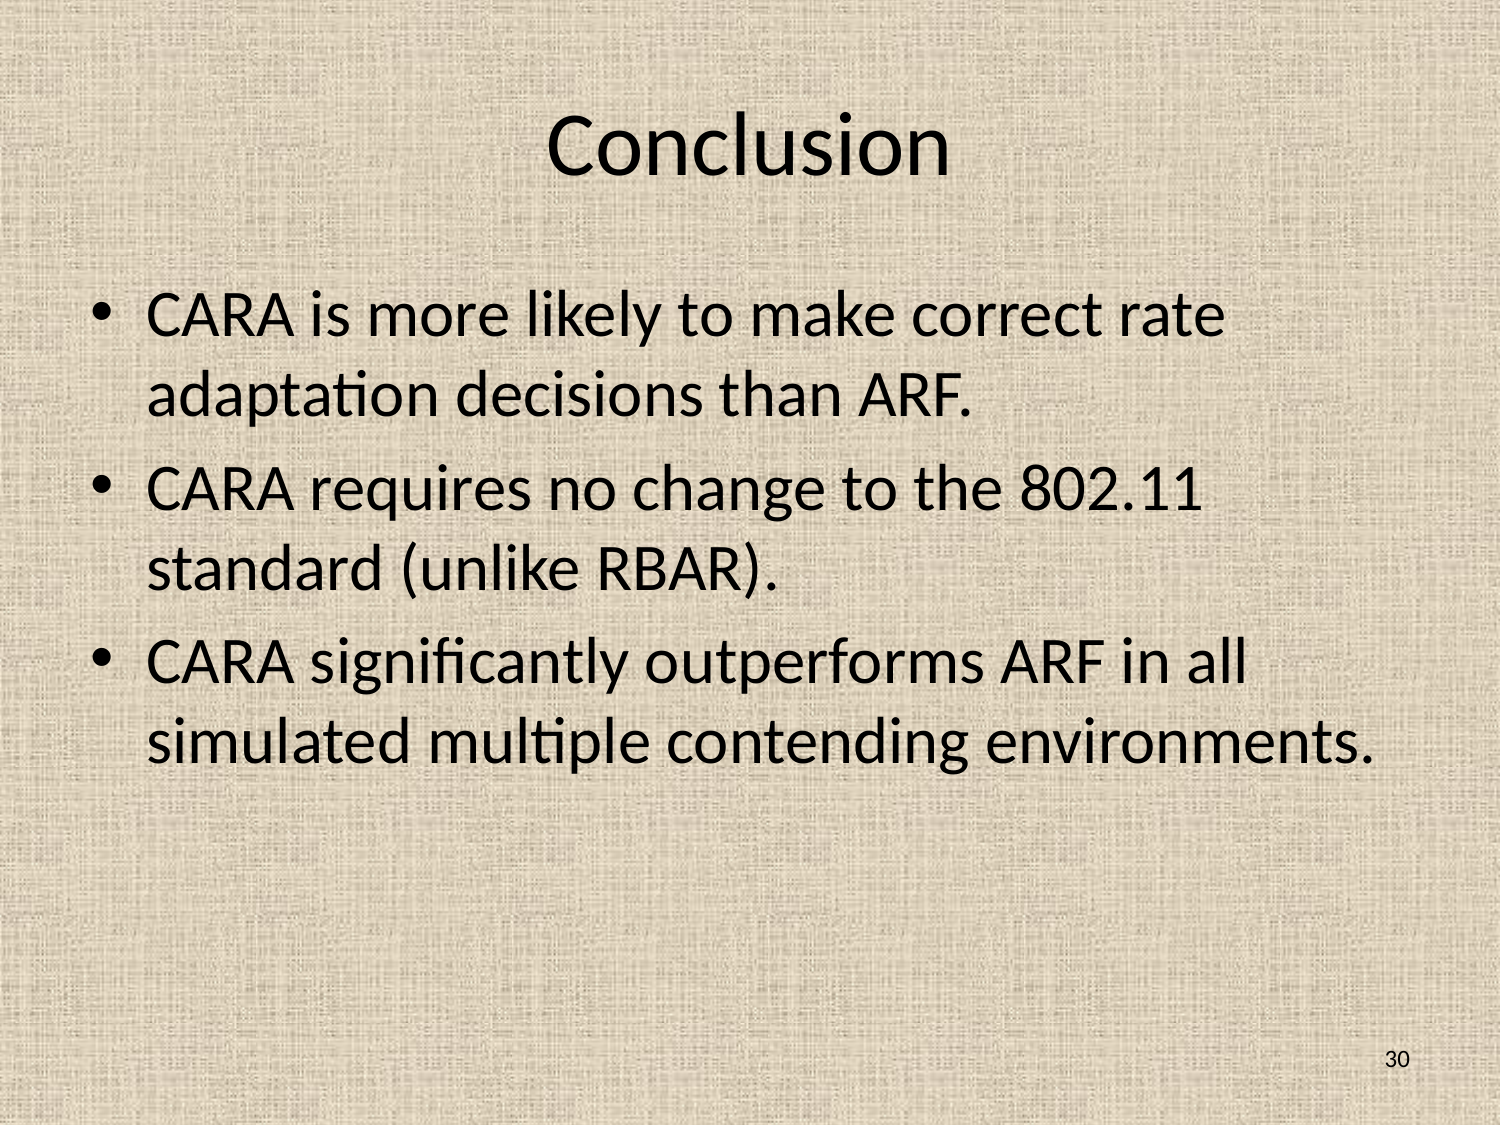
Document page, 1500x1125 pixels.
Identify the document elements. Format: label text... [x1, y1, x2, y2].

list CARA is more likely to make correct rate adaptation decisions than ARF. CARA requires no change to the 802.11 standard (unlike RBAR). CARA significantly outperforms ARF in all simulated multiple contending environments. [75, 262, 1425, 1005]
title Conclusion [75, 45, 1425, 233]
picture [0, 0, 1500, 1125]
slide_number 30 [1074, 1042, 1425, 1103]
